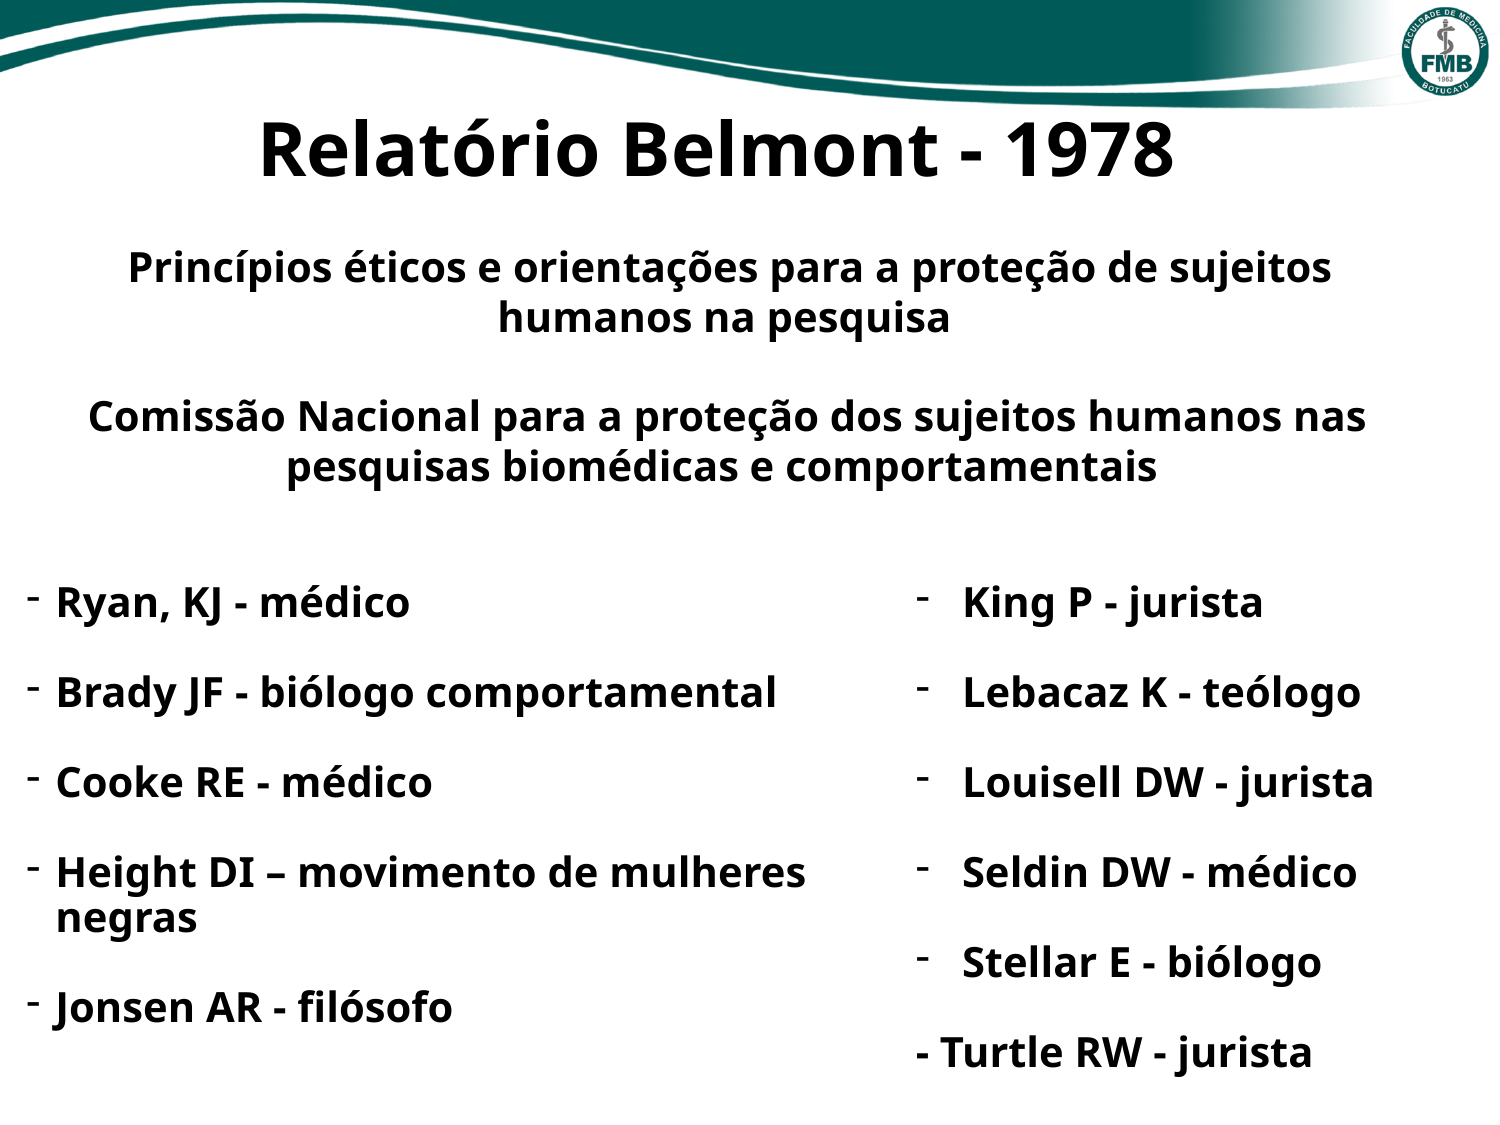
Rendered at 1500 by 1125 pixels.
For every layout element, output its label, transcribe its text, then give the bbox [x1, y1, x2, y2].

text_box King P - jurista Lebacaz K - teólogo Louisell DW - jurista Seldin DW - médico Stellar E - biólogo - Turtle RW - jurista [901, 573, 1462, 1084]
picture [0, 0, 1500, 113]
text_box Princípios éticos e orientações para a proteção de sujeitos humanos na pesquisa [11, 233, 1448, 349]
text_box Comissão Nacional para a proteção dos sujeitos humanos nas pesquisas biomédicas e comportamentais [9, 381, 1446, 497]
text_box Ryan, KJ - médico Brady JF - biólogo comportamental Cooke RE - médico Height DI – movimento de mulheres negras Jonsen AR - filósofo [11, 573, 901, 1039]
text_box Relatório Belmont - 1978 [154, 94, 1279, 199]
